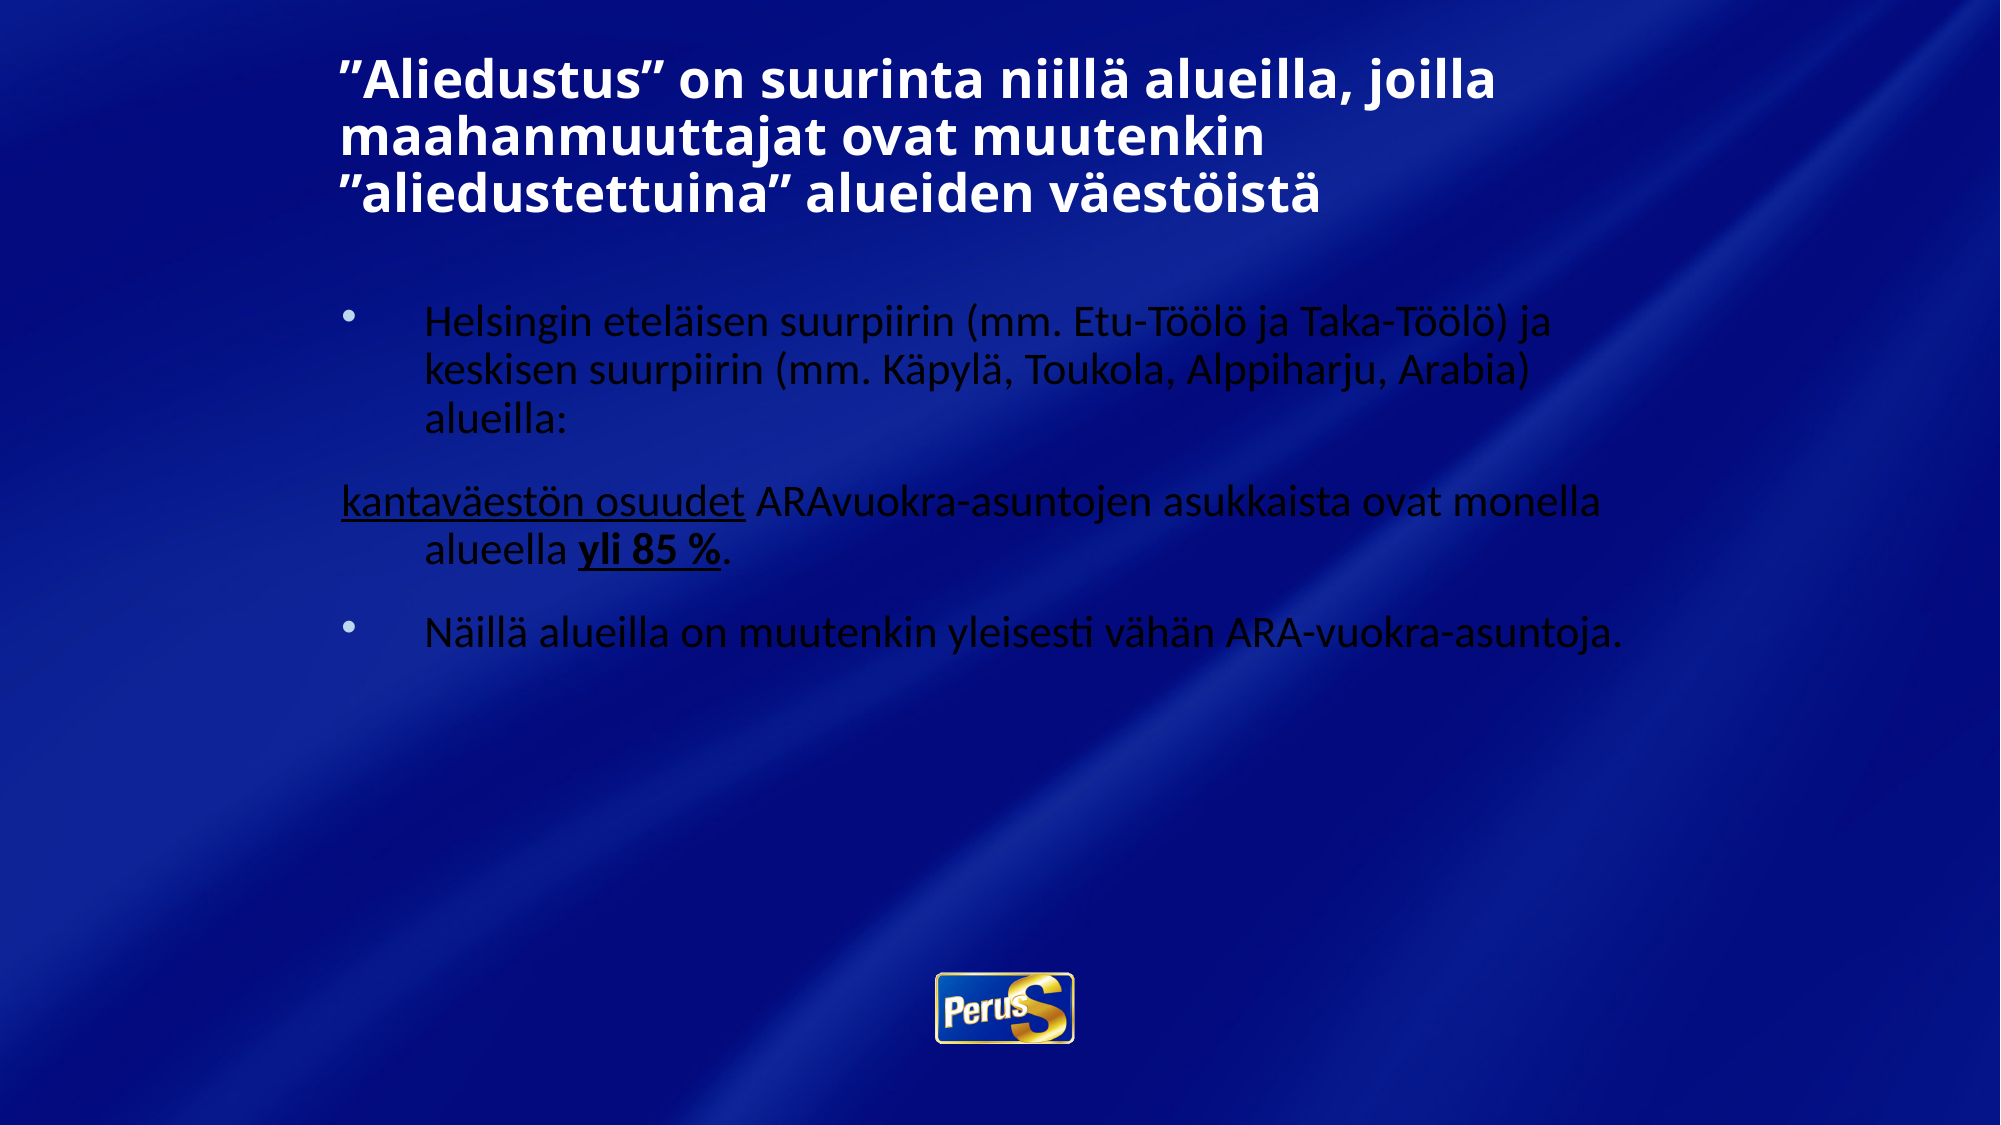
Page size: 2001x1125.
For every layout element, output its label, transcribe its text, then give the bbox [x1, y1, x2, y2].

title ”Aliedustus” on suurinta niillä alueilla, joilla maahanmuuttajat ovat muutenkin ”aliedustettuina” alueiden väestöistä [324, 44, 1674, 232]
picture [0, 0, 2000, 1125]
list Helsingin eteläisen suurpiirin (mm. Etu-Töölö ja Taka-Töölö) ja keskisen suurpiirin (mm. Käpylä, Toukola, Alppiharju, Arabia) alueilla: kantaväestön osuudet ARAvuokra-asuntojen asukkaista ovat monella alueella yli 85 %. Näillä alueilla on muutenkin yleisesti vähän ARA-vuokra-asuntoja. [326, 289, 1675, 1031]
